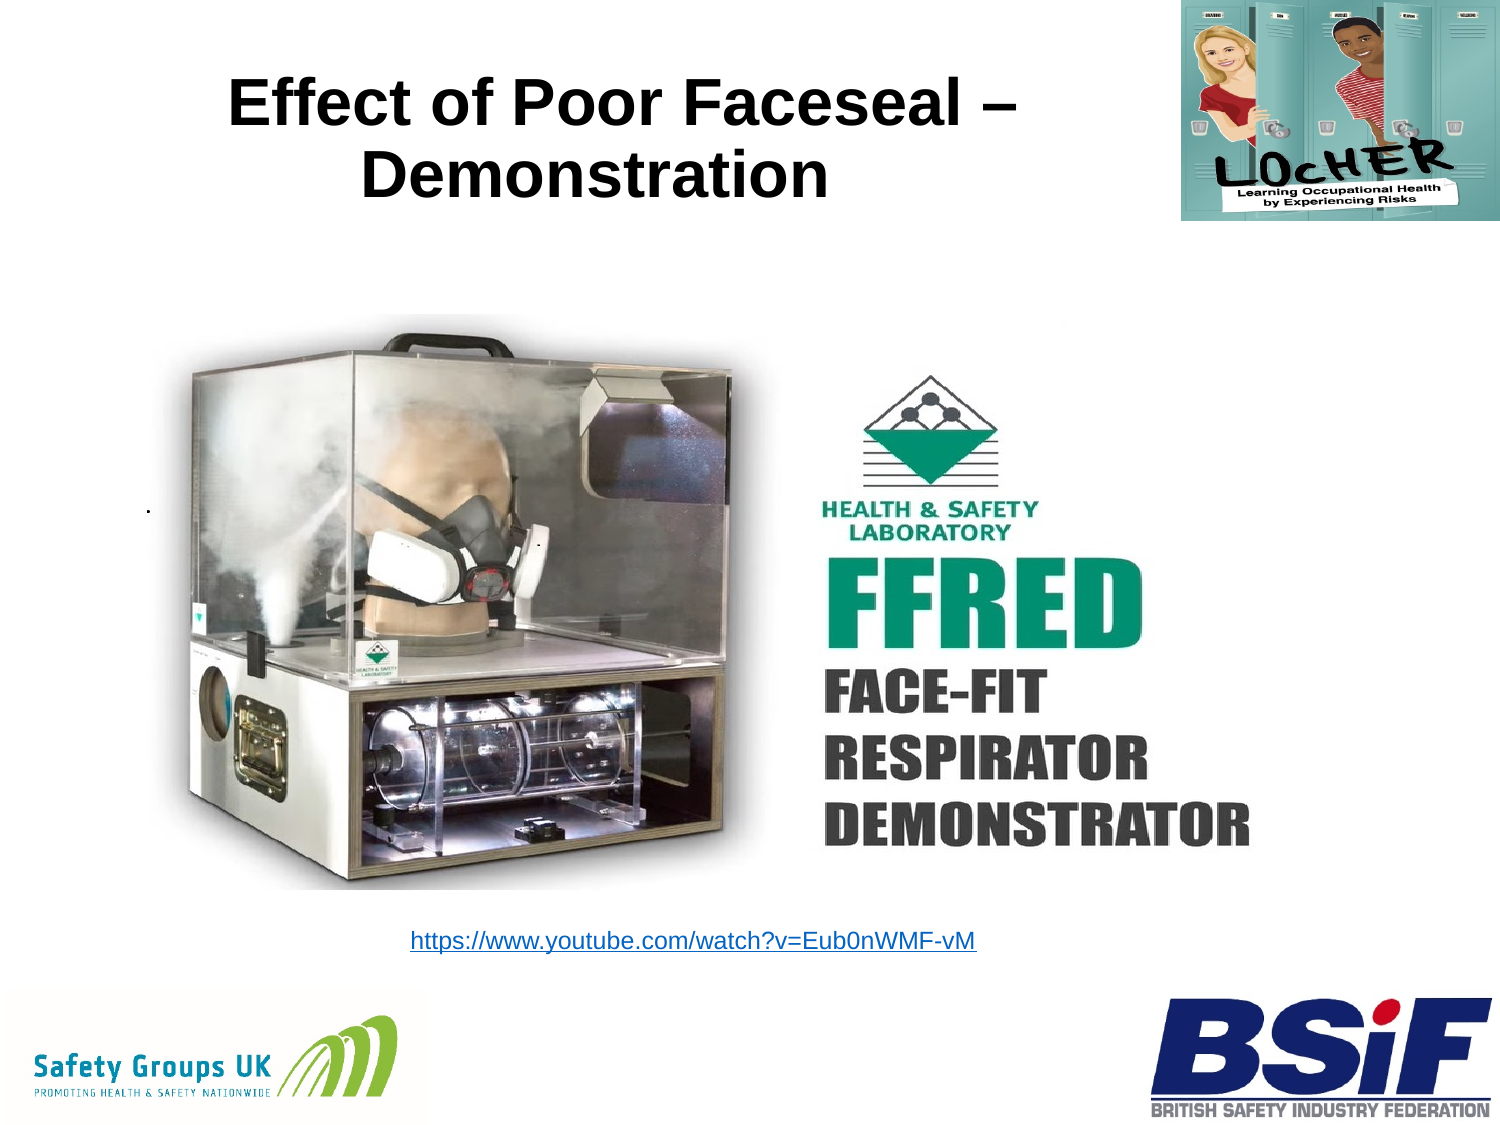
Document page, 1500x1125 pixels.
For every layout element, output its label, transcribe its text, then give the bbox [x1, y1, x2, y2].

text_box https://www.youtube.com/watch?v=Eub0nWMF-vM [395, 916, 1146, 992]
picture [147, 314, 1282, 894]
picture [3, 989, 429, 1125]
picture [1143, 989, 1499, 1125]
title Effect of Poor Faceseal –Demonstration [64, 54, 1152, 220]
picture [1181, 0, 1500, 221]
